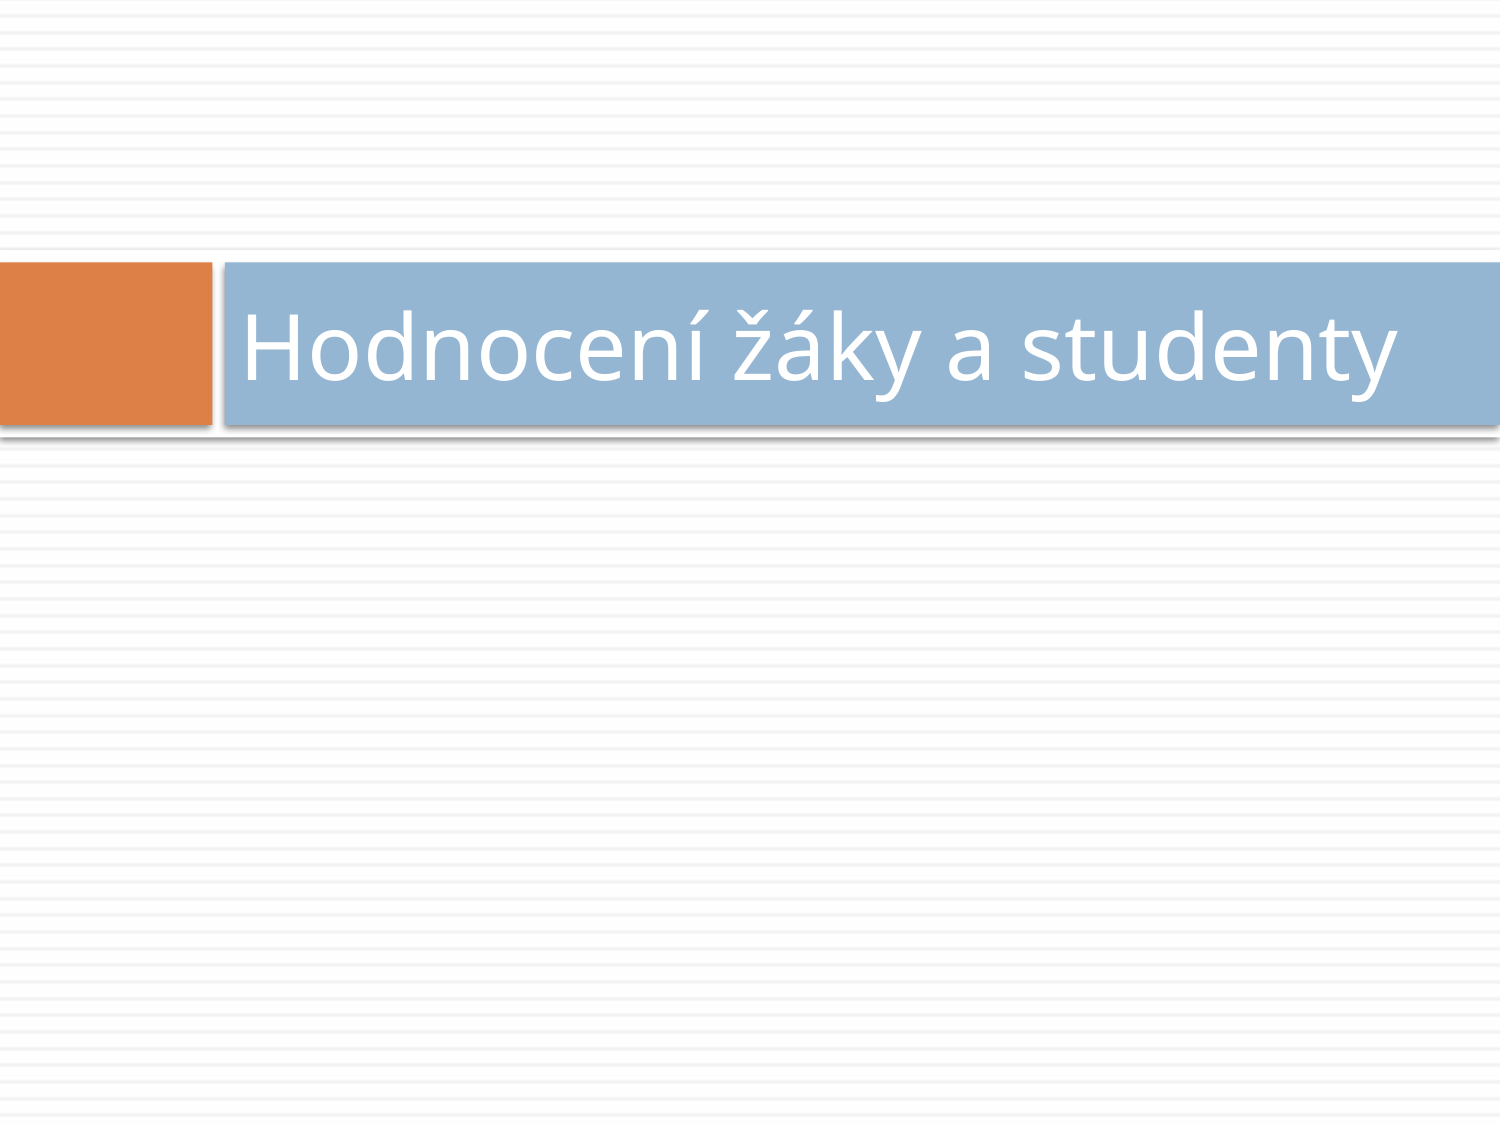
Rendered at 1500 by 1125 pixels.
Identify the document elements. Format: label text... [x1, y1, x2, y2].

title Hodnocení žáky a studenty [225, 262, 1475, 425]
